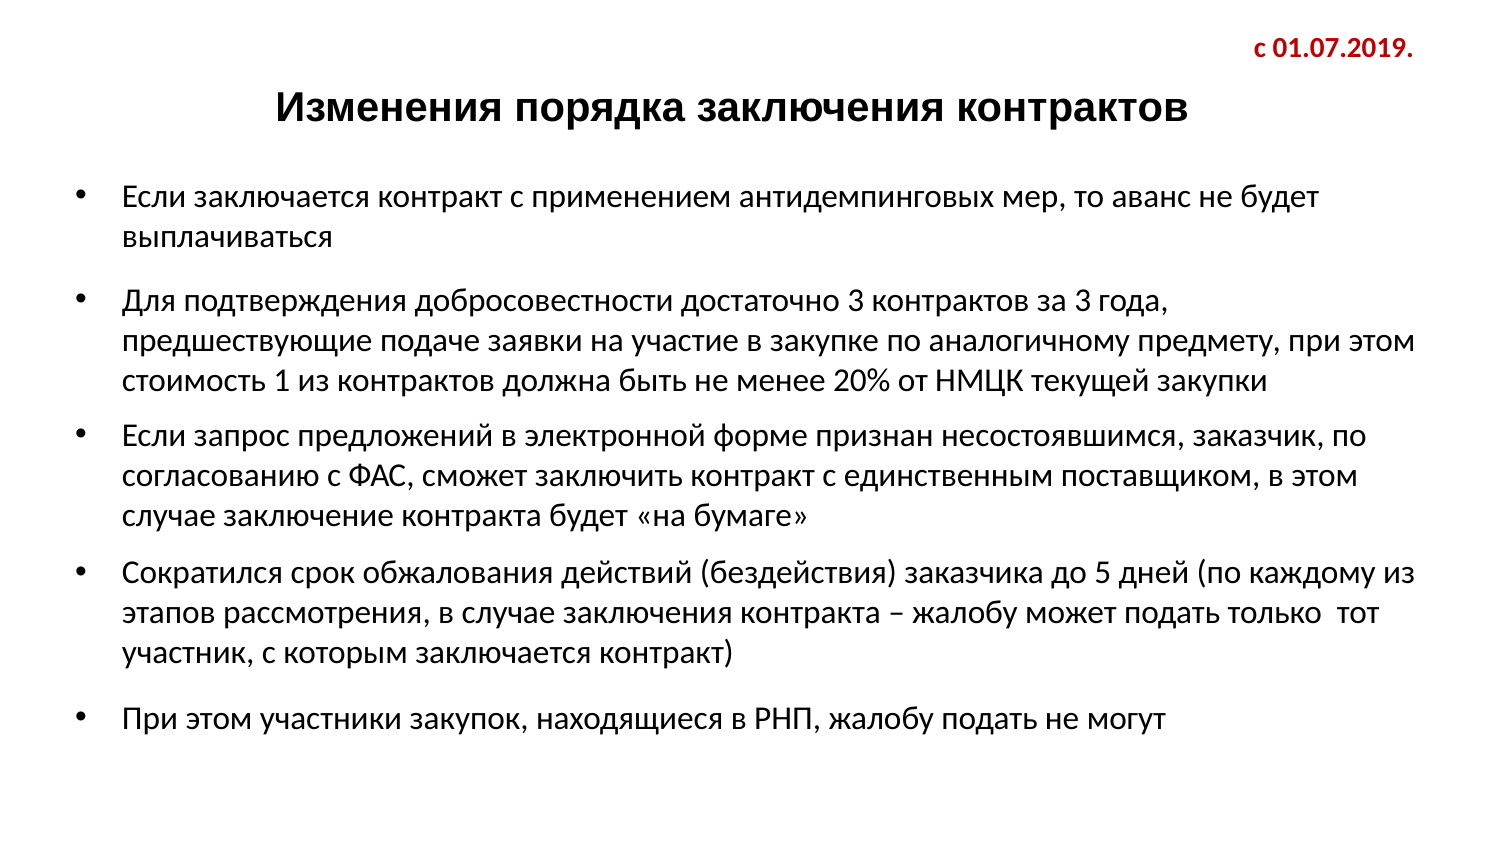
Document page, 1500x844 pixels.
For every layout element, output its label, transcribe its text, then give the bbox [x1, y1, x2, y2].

text_box с 01.07.2019. [1239, 20, 1429, 71]
list Если заключается контракт с применением антидемпинговых мер, то аванс не будет выплачиваться Для подтверждения добросовестности достаточно 3 контрактов за 3 года, предшествующие подаче заявки на участие в закупке по аналогичному предмету, при этом стоимость 1 из контрактов должна быть не менее 20% от НМЦК текущей закупки Если запрос предложений в электронной форме признан несостоявшимся, заказчик, по согласованию с ФАС, сможет заключить контракт с единственным поставщиком, в этом случае заключение контракта будет «на бумаге» Сократился срок обжалования действий (бездействия) заказчика до 5 дней (по каждому из этапов рассмотрения, в случае заключения контракта – жалобу может подать только тот участник, с которым заключается контракт) При этом участники закупок, находящиеся в РНП, жалобу подать не могут [75, 173, 1425, 777]
title Изменения порядка заключения контрактов [76, 79, 1388, 173]
